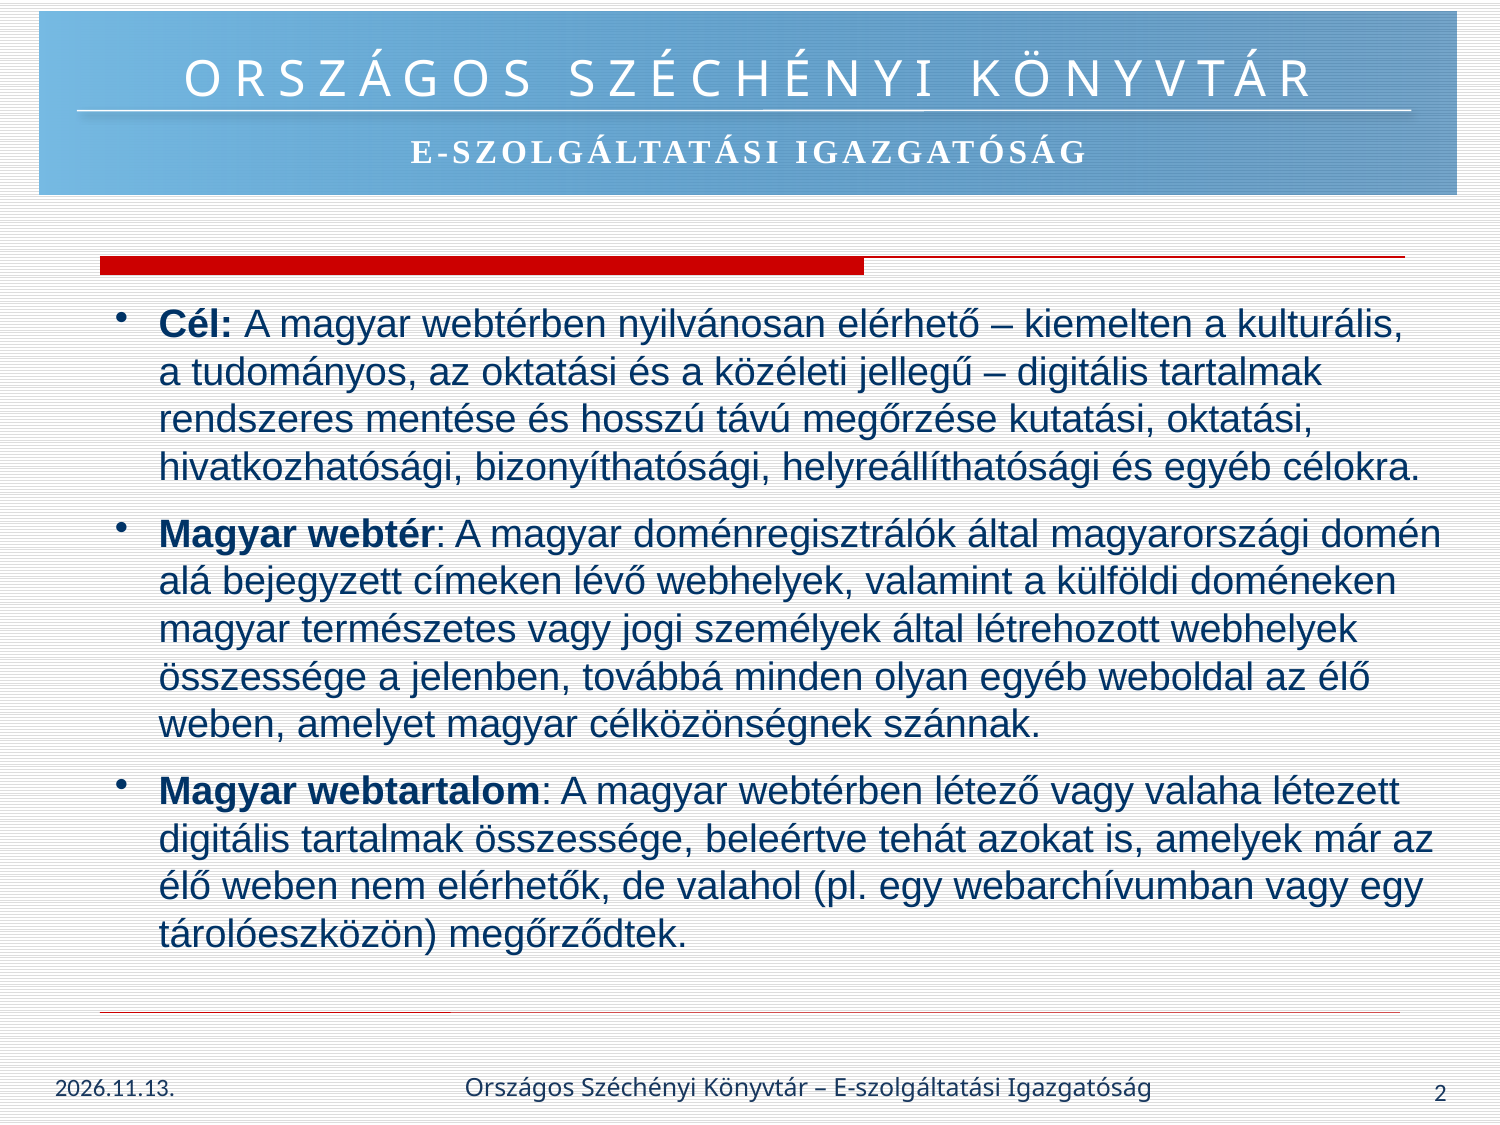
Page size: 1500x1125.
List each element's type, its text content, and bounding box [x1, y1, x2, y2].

text_box Cél: A magyar webtérben nyilvánosan elérhető – kiemelten a kulturális, a tudományos, az oktatási és a közéleti jellegű – digitális tartalmak rendszeres mentése és hosszú távú megőrzése kutatási, oktatási, hivatkozhatósági, bizonyíthatósági, helyreállíthatósági és egyéb célokra. Magyar webtér: A magyar doménregisztrálók által magyarországi domén alá bejegyzett címeken lévő webhelyek, valamint a külföldi doméneken magyar természetes vagy jogi személyek által létrehozott webhelyek összessége a jelenben, továbbá minden olyan egyéb weboldal az élő weben, amelyet magyar célközönségnek szánnak. Magyar webtartalom: A magyar webtérben létező vagy valaha létezett digitális tartalmak összessége, beleértve tehát azokat is, amelyek már az élő weben nem elérhetők, de valahol (pl. egy webarchívumban vagy egy tárolóeszközön) megőrződtek. [100, 290, 1471, 963]
